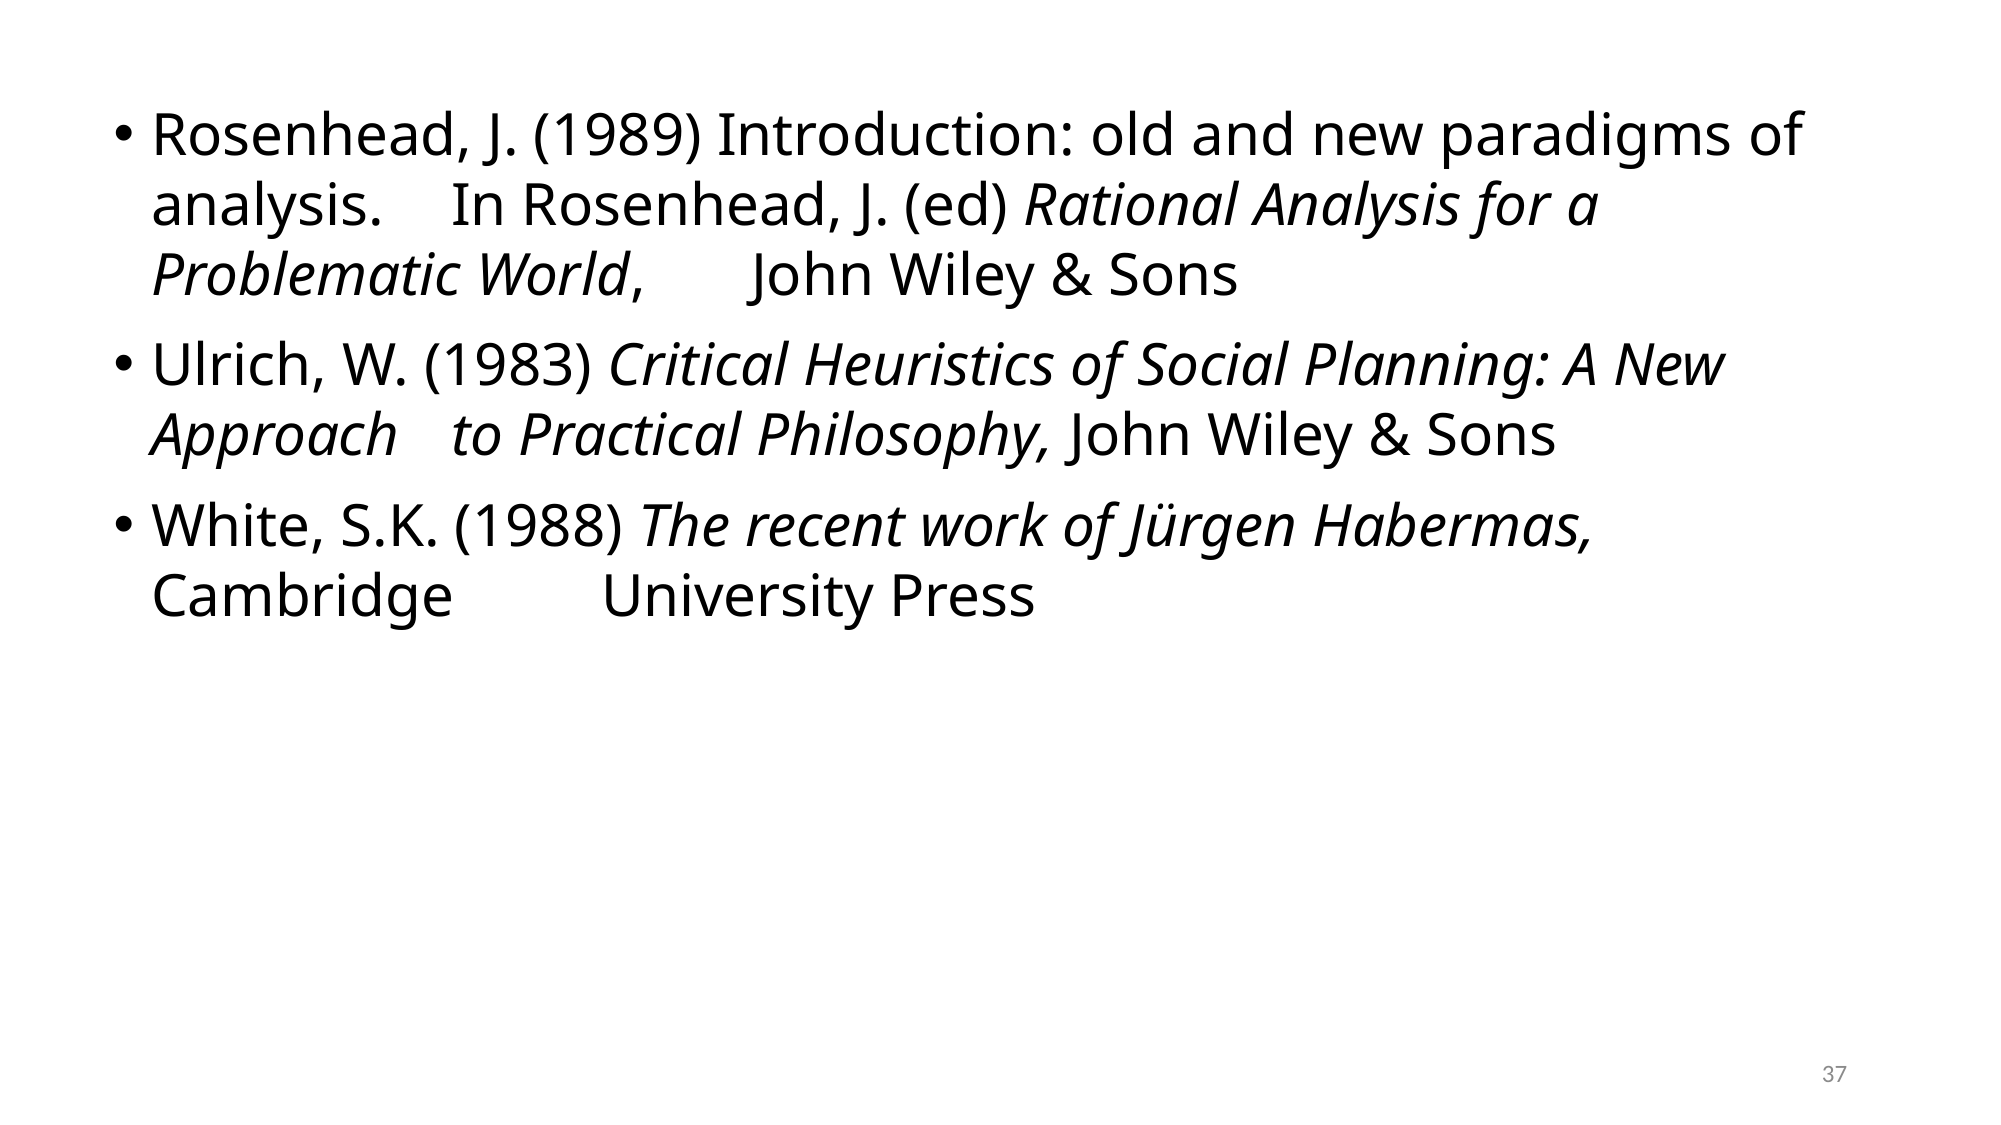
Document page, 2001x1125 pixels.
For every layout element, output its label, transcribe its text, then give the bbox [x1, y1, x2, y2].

list Rosenhead, J. (1989) Introduction: old and new paradigms of analysis. In Rosenhead, J. (ed) Rational Analysis for a Problematic World, John Wiley & Sons Ulrich, W. (1983) Critical Heuristics of Social Planning: A New Approach to Practical Philosophy, John Wiley & Sons White, S.K. (1988) The recent work of Jürgen Habermas, Cambridge University Press [98, 89, 1863, 1014]
slide_number 37 [1412, 1042, 1863, 1103]
